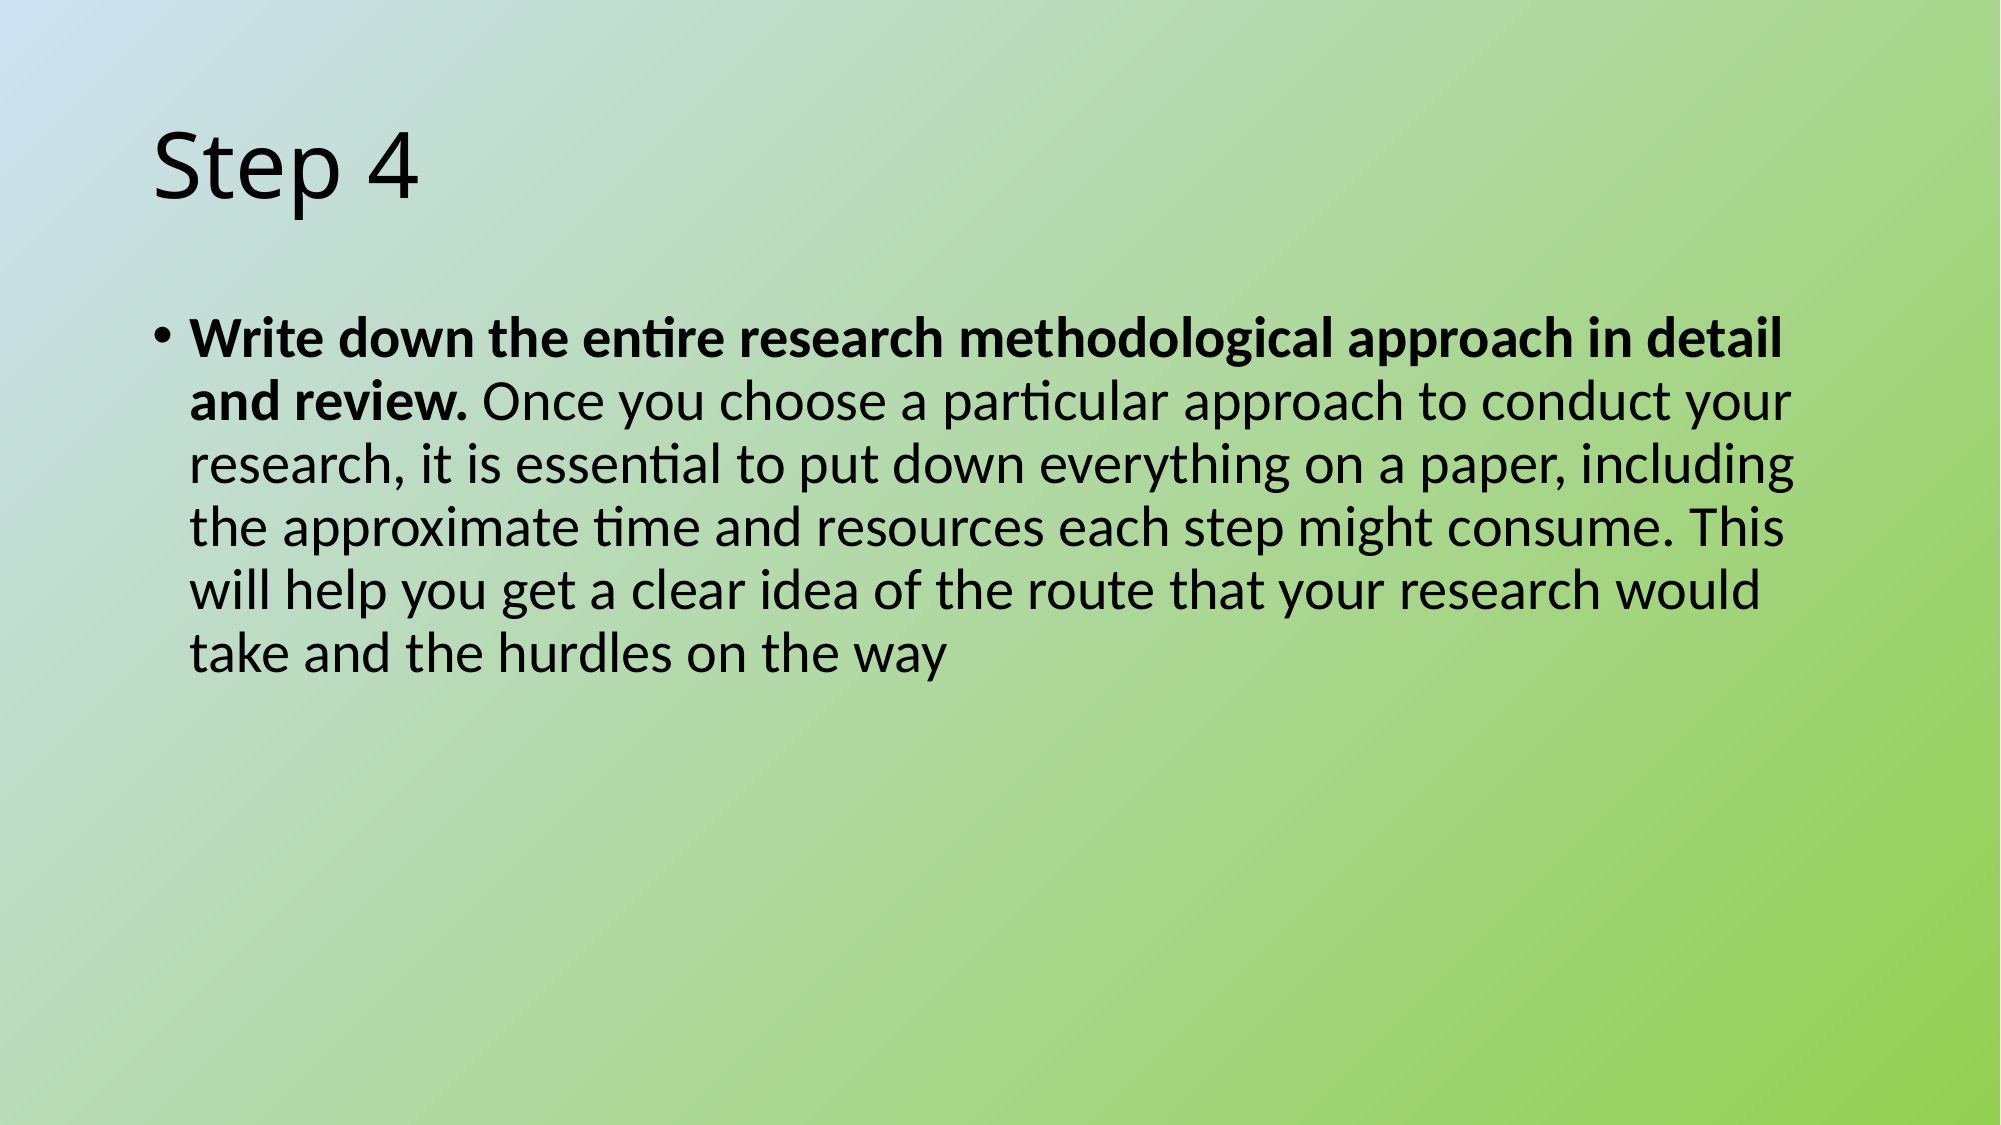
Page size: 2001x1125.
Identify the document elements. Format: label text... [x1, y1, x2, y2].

list Write down the entire research methodological approach in detail and review. Once you choose a particular approach to conduct your research, it is essential to put down everything on a paper, including the approximate time and resources each step might consume. This will help you get a clear idea of the route that your research would take and the hurdles on the way [137, 299, 1863, 1014]
title Step 4 [137, 59, 1863, 278]
